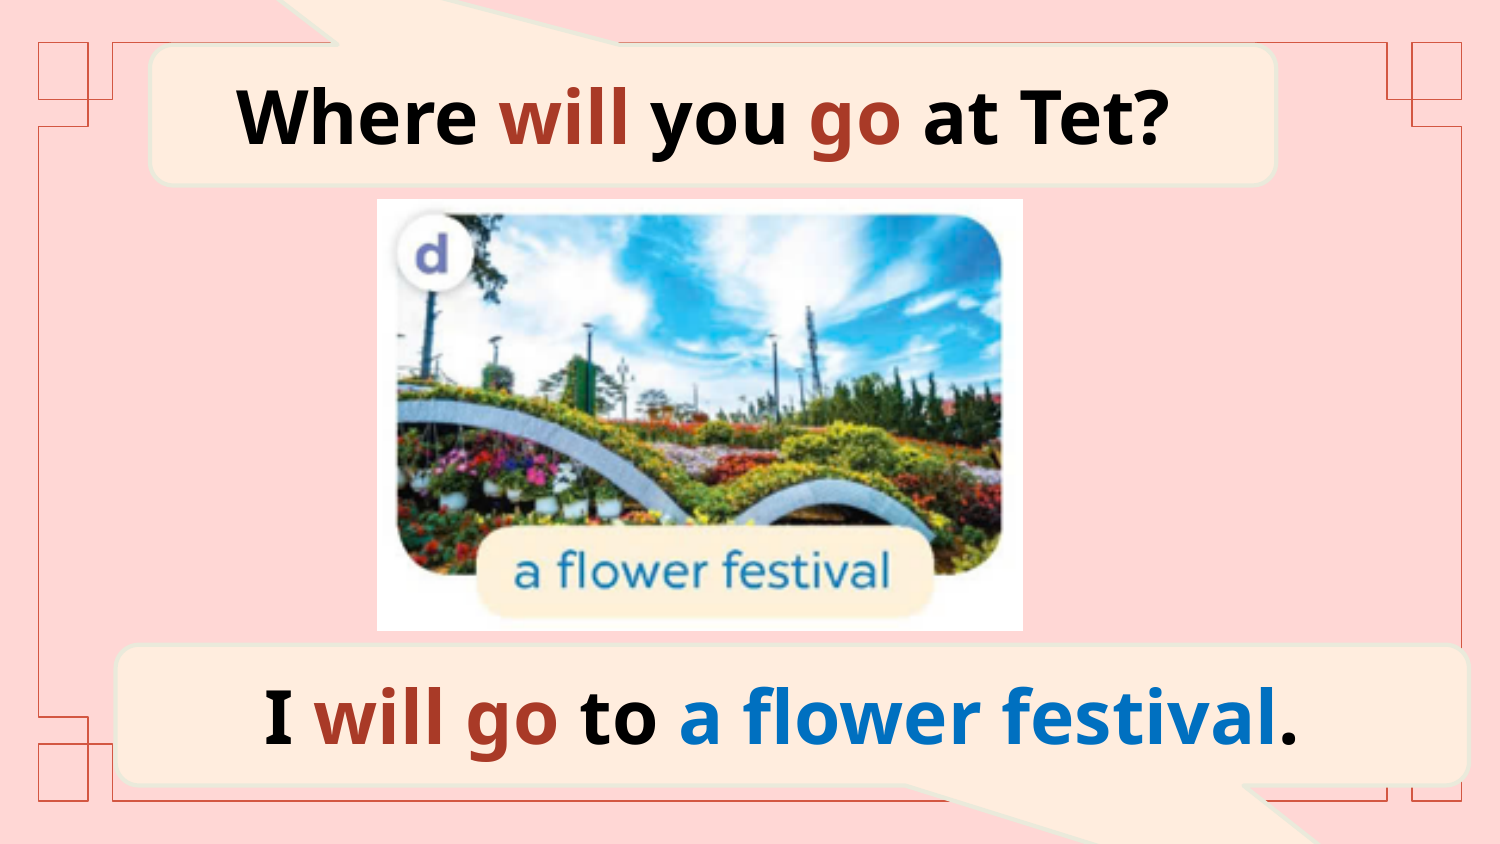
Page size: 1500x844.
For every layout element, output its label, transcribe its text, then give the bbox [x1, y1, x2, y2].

text_box I will go to a flower festival. [113, 642, 1472, 844]
text_box Where will you go at Tet? [147, 0, 1279, 188]
picture [376, 199, 1023, 631]
